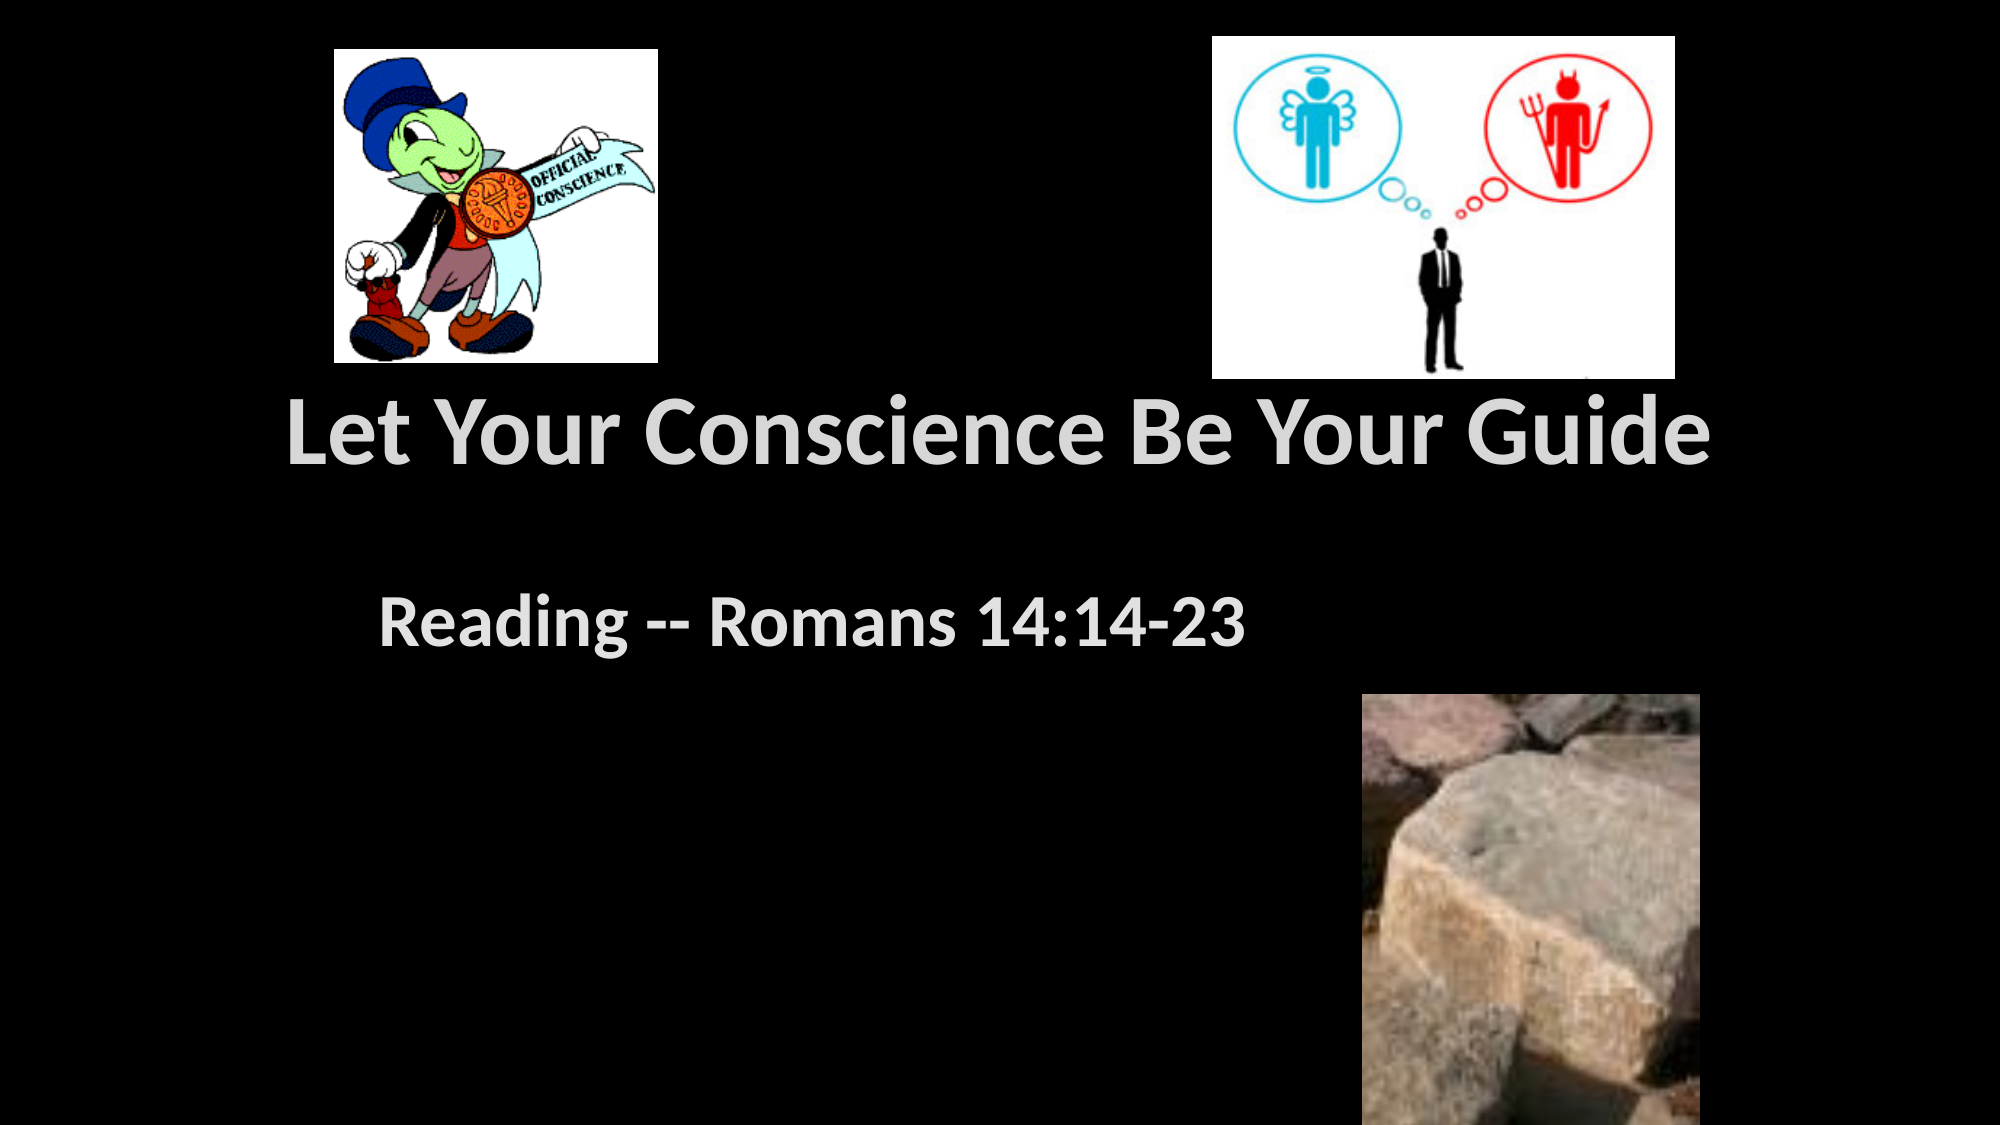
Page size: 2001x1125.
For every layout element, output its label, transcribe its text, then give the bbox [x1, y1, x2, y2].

title Let Your Conscience Be Your Guide [150, 349, 1850, 591]
picture [1362, 694, 1701, 1125]
picture [1212, 35, 1676, 379]
subtitle Reading -- Romans 14:14-23 [112, 563, 1513, 852]
picture [334, 49, 658, 363]
